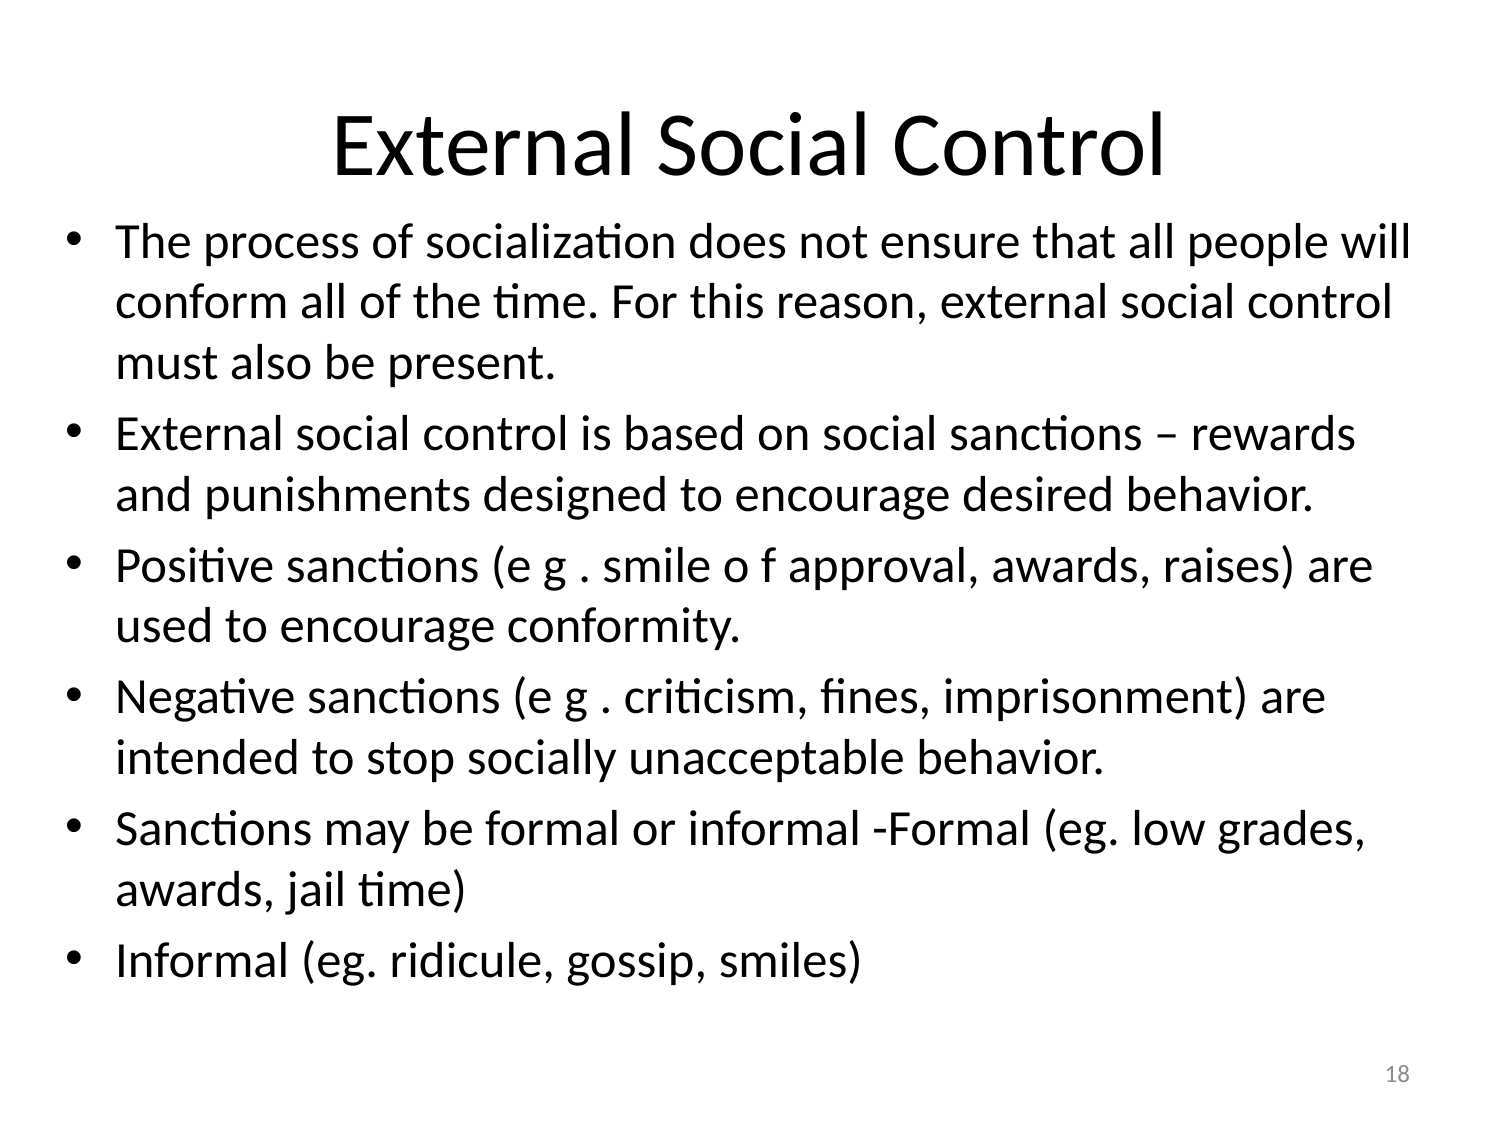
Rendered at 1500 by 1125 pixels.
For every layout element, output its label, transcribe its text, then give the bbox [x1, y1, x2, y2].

list The process of socialization does not ensure that all people will conform all of the time. For this reason, external social control must also be present. External social control is based on social sanctions – rewards and punishments designed to encourage desired behavior. Positive sanctions (e g . smile o f approval, awards, raises) are used to encourage conformity. Negative sanctions (e g . criticism, fines, imprisonment) are intended to stop socially unacceptable behavior. Sanctions may be formal or informal -Formal (eg. low grades, awards, jail time) Informal (eg. ridicule, gossip, smiles) [50, 200, 1463, 1005]
title External Social Control [75, 45, 1425, 200]
slide_number 18 [1074, 1042, 1425, 1103]
